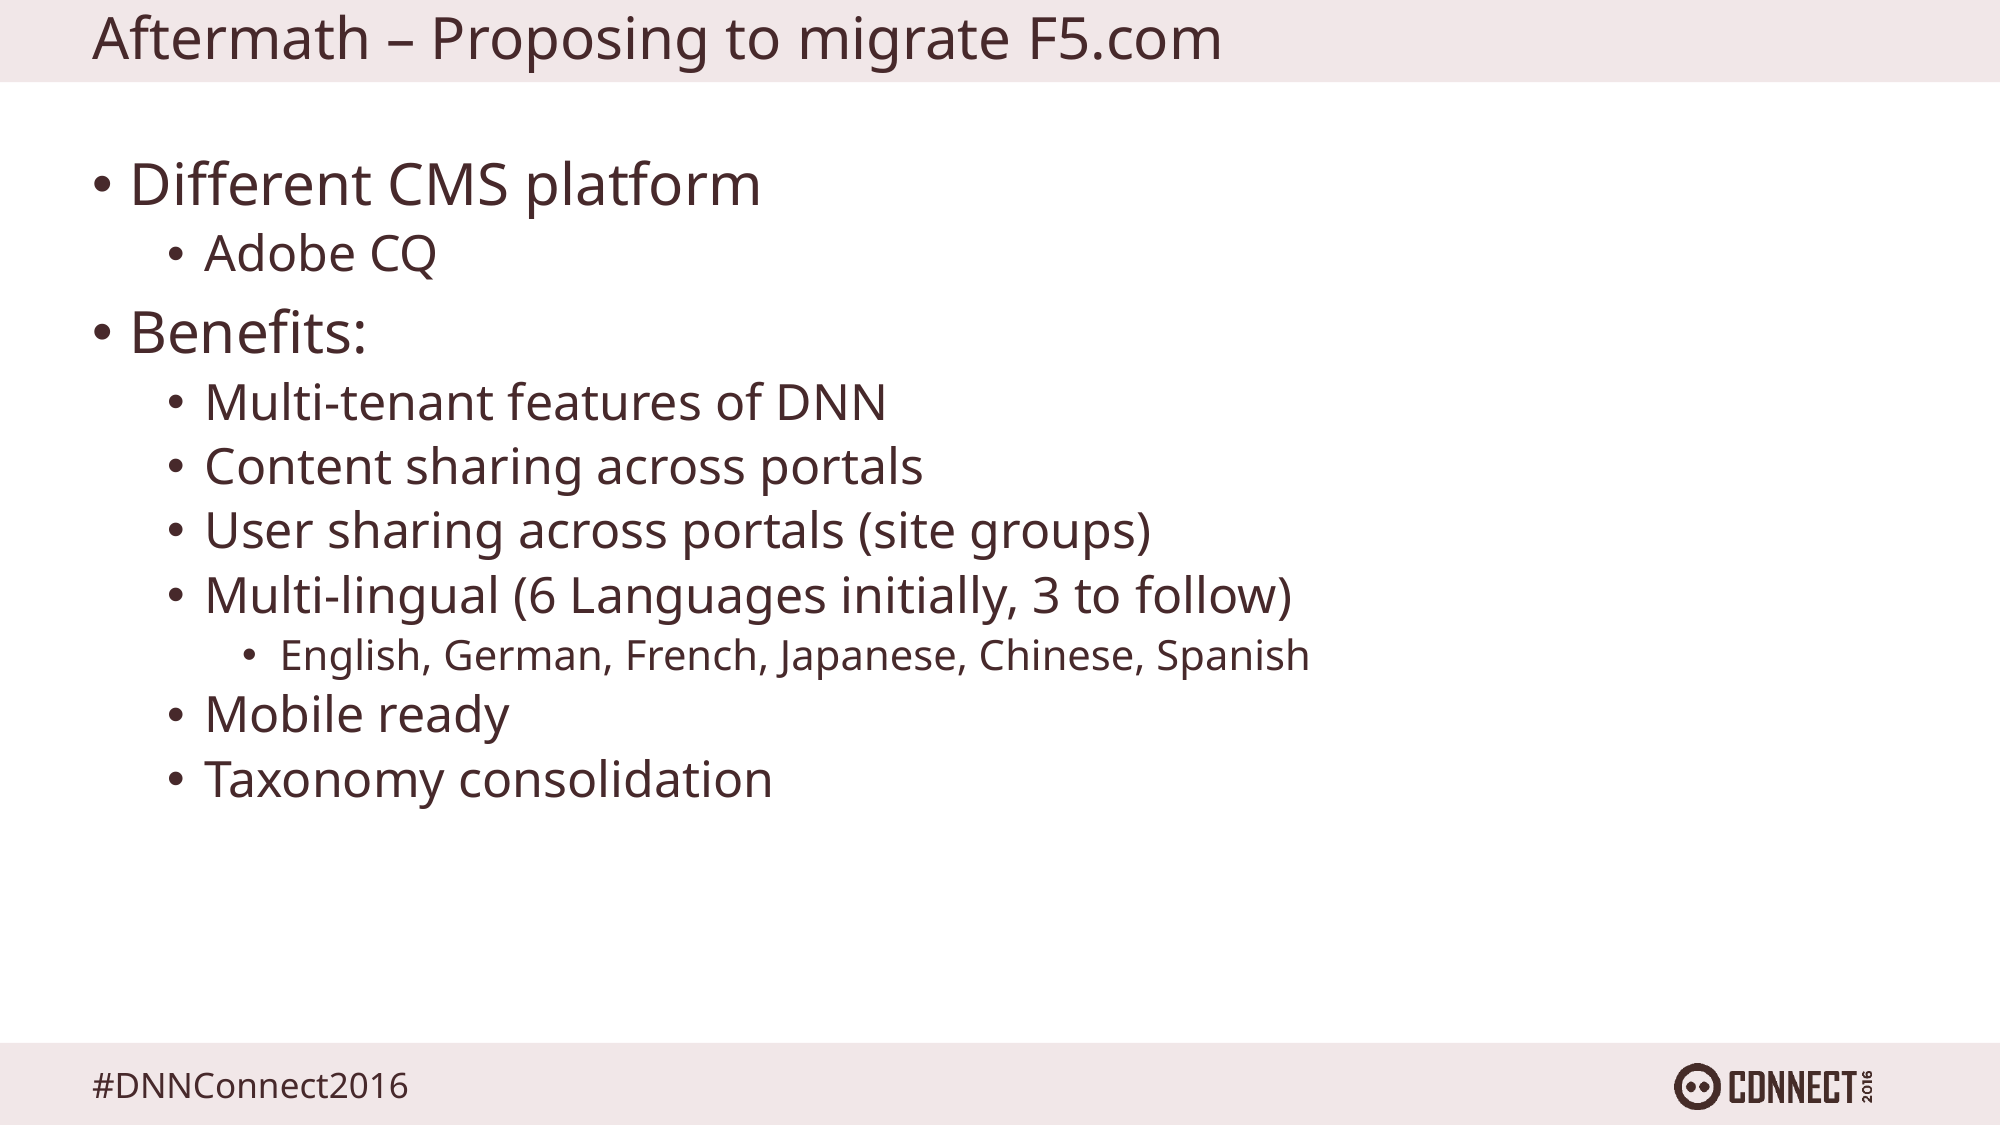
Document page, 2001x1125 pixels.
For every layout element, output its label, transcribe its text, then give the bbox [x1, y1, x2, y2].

title Aftermath – Proposing to migrate F5.com [77, 0, 2000, 83]
picture [1674, 1063, 1872, 1110]
list Different CMS platform Adobe CQ Benefits: Multi-tenant features of DNN Content sharing across portals User sharing across portals (site groups) Multi-lingual (6 Languages initially, 3 to follow) English, German, French, Japanese, Chinese, Spanish Mobile ready Taxonomy consolidation [77, 147, 1844, 997]
